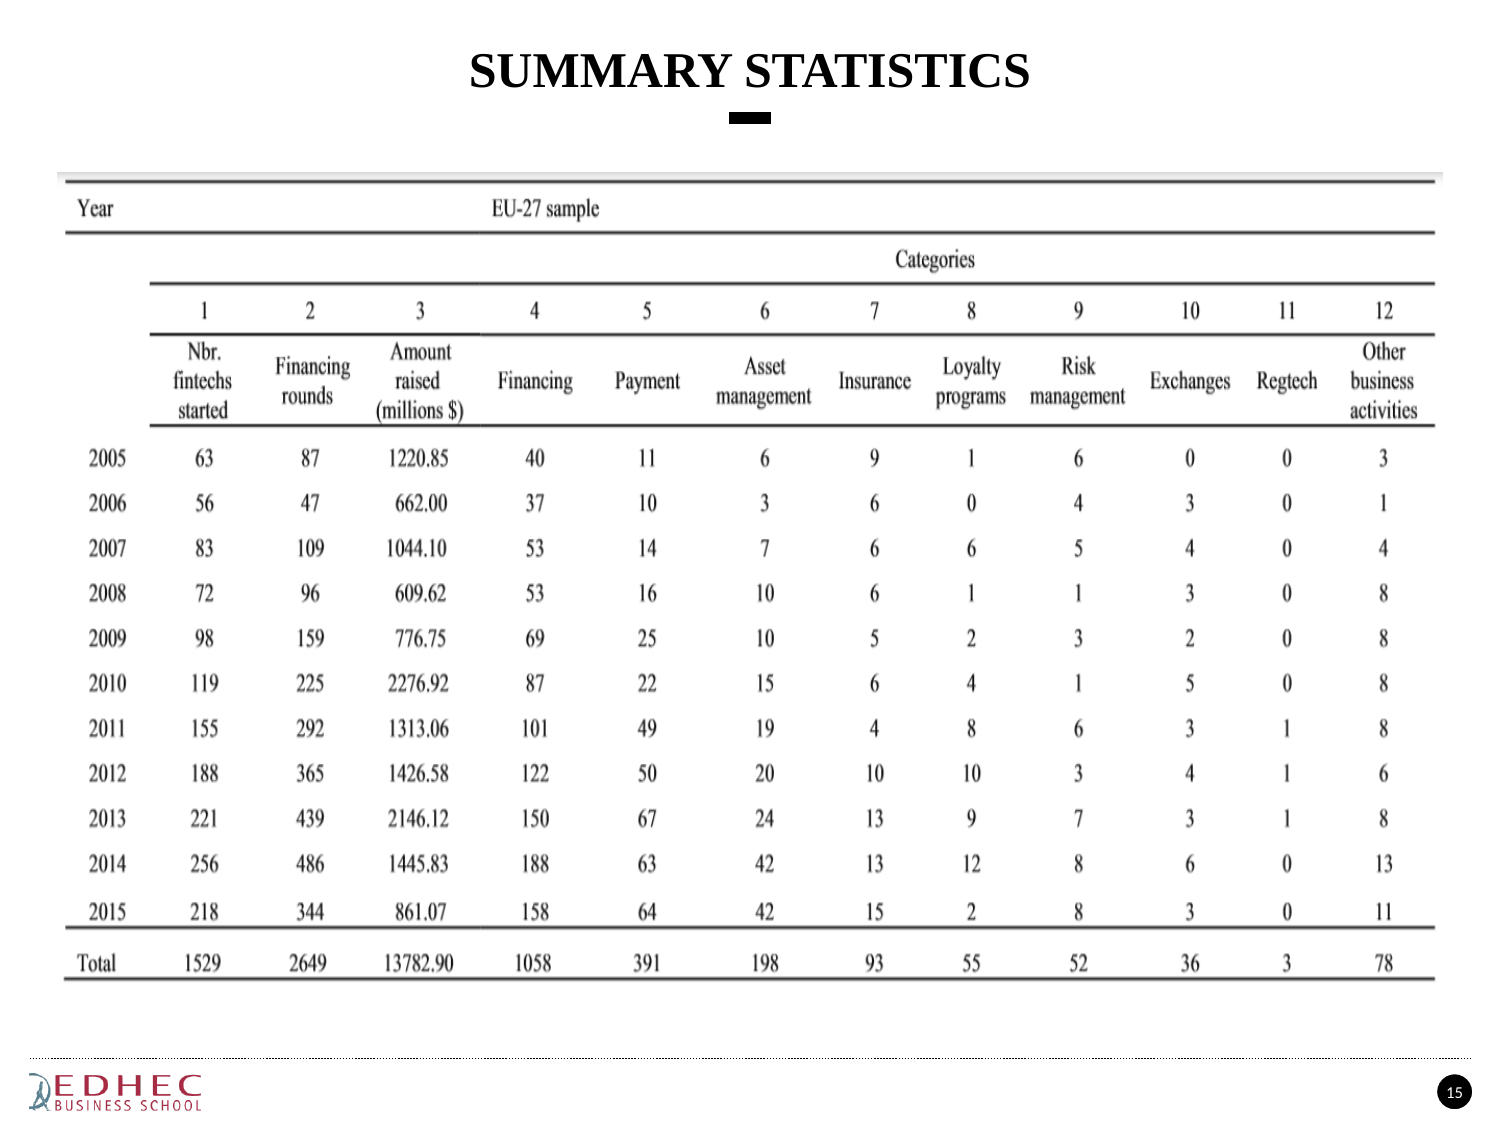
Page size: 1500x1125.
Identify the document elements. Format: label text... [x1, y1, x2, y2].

picture [57, 172, 1443, 988]
slide_number 15 [1430, 1067, 1479, 1116]
picture [29, 1073, 201, 1111]
title Summary Statistics [70, 29, 1430, 106]
